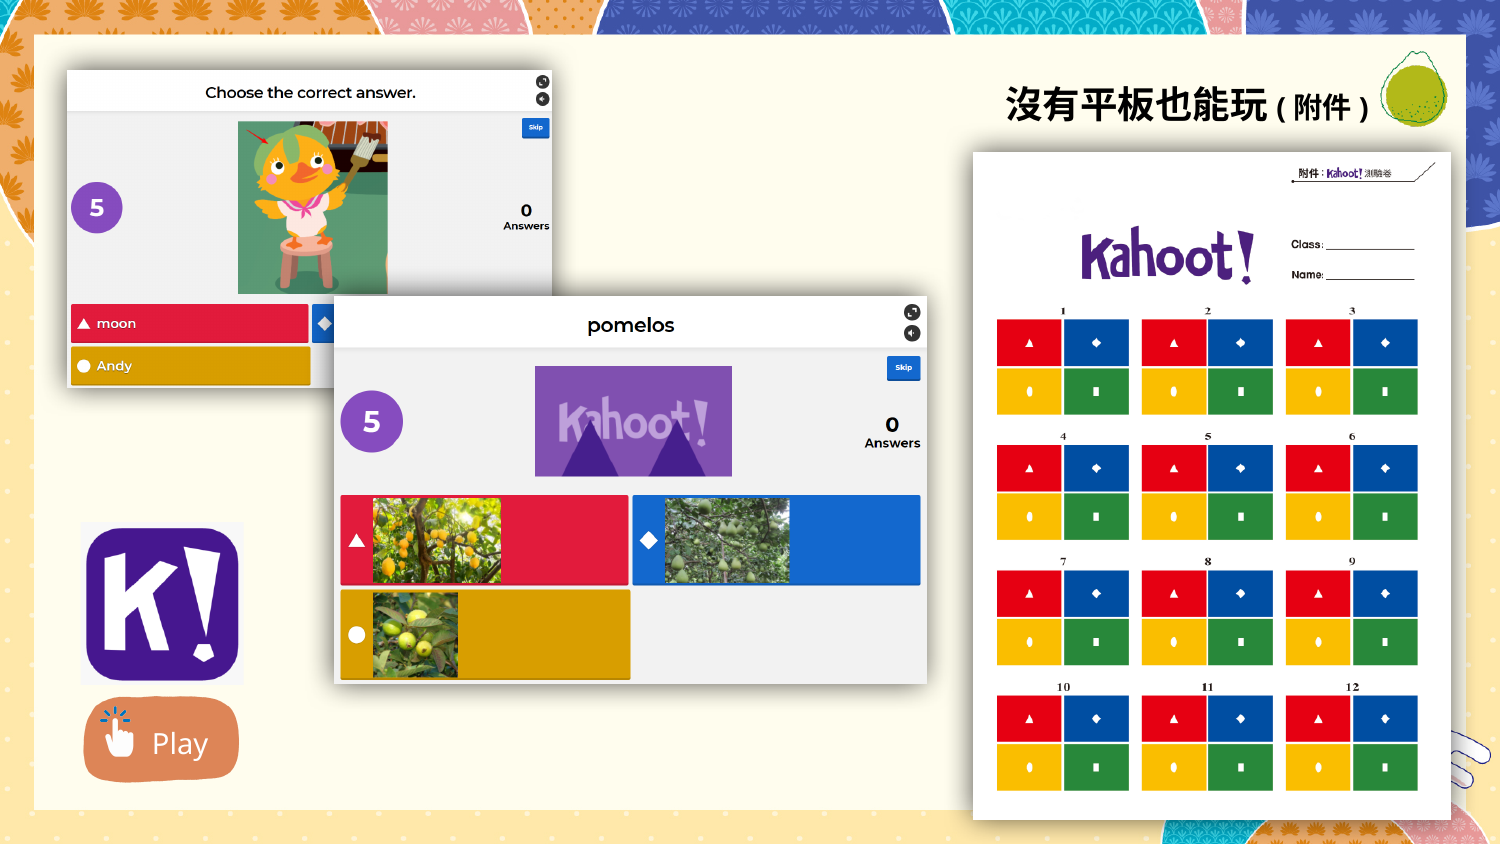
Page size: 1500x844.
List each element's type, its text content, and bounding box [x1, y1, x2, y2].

text_box 沒有平板也能玩(附件) [973, 91, 1365, 133]
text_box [80, 685, 252, 794]
picture [0, 0, 1500, 844]
